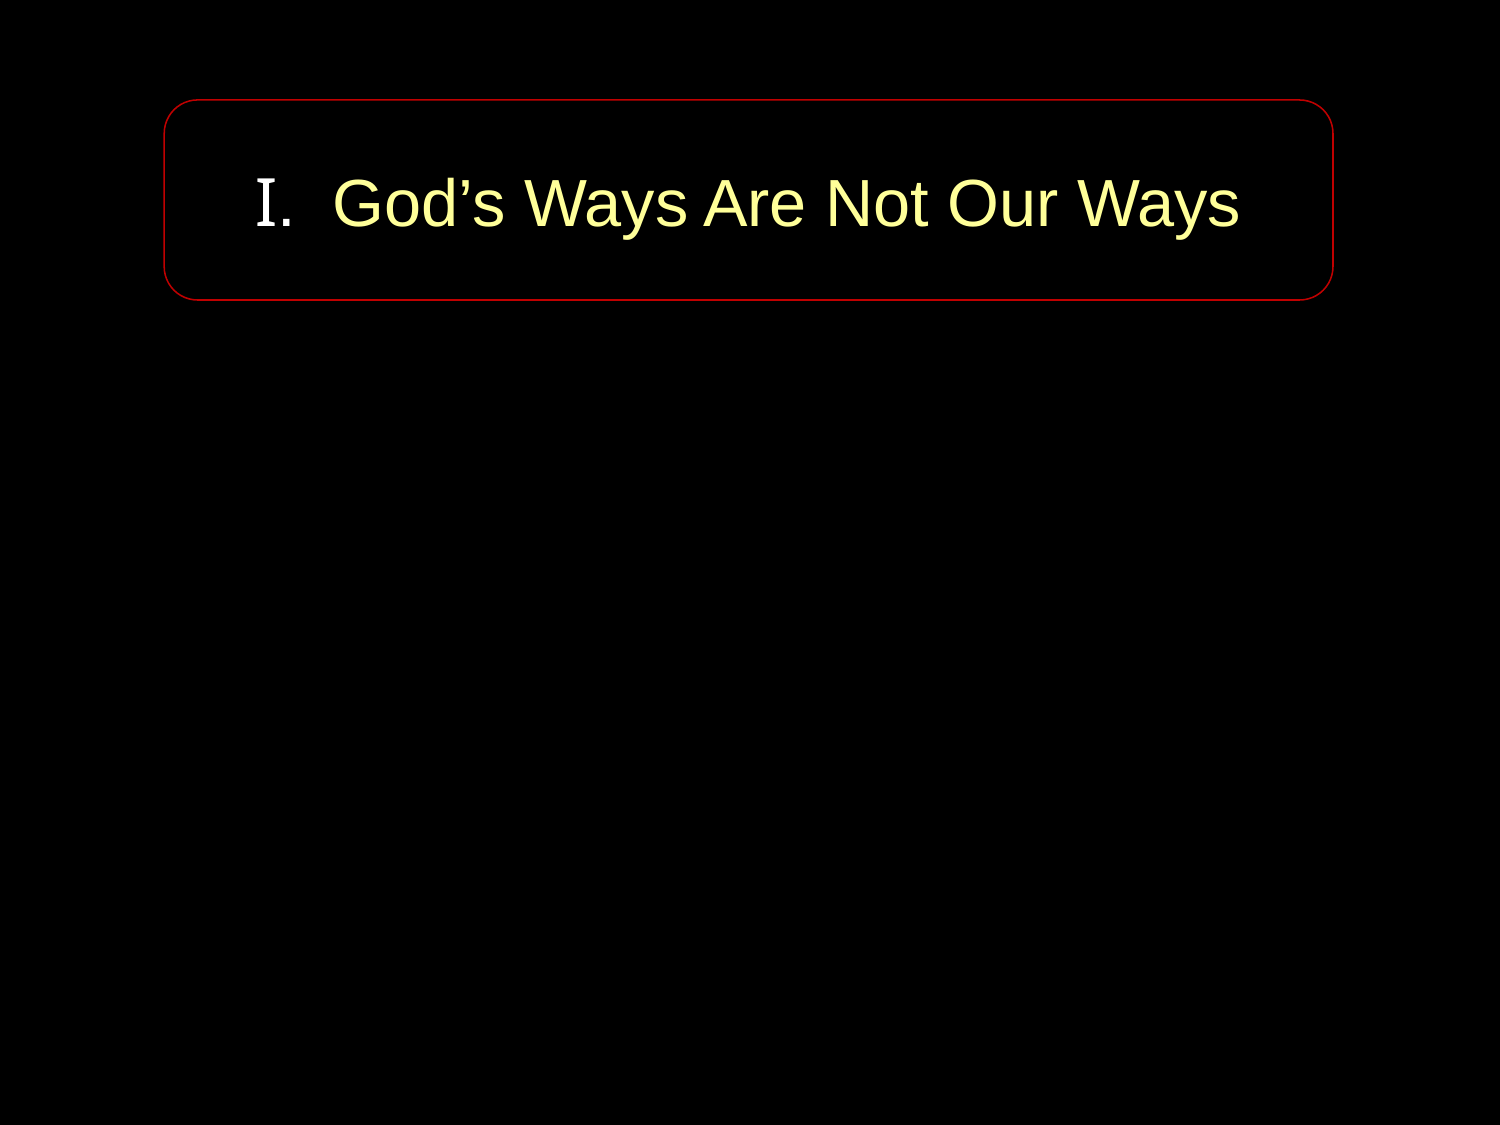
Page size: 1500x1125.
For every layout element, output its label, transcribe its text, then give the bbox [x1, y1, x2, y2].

text_box I. God’s Ways Are Not Our Ways [164, 99, 1333, 300]
